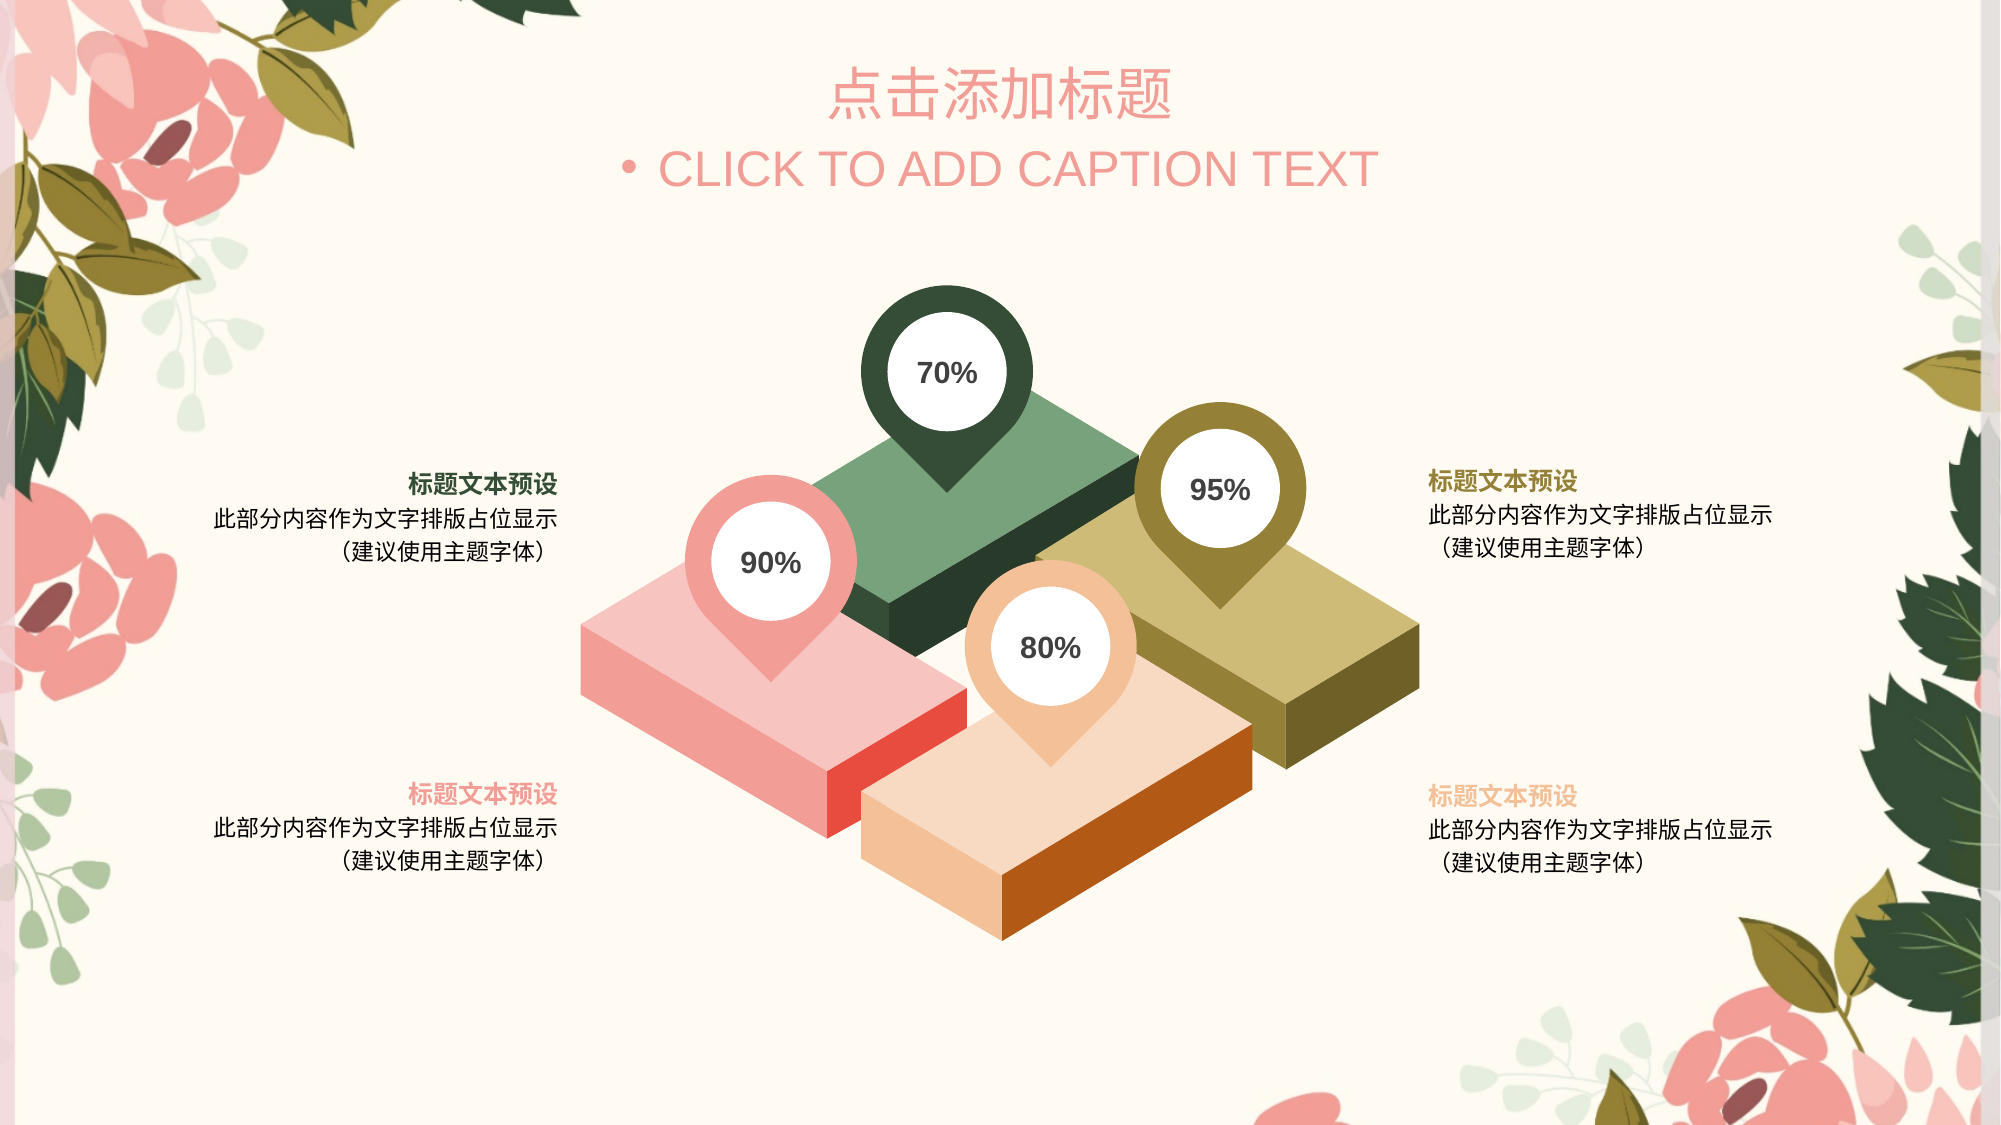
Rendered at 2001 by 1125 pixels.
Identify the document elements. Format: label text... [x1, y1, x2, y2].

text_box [1134, 402, 1307, 574]
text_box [861, 285, 1033, 458]
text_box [964, 559, 1137, 732]
picture [0, 0, 2001, 1125]
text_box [580, 540, 967, 839]
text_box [684, 474, 857, 647]
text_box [752, 371, 1139, 559]
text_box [132, 468, 559, 665]
text_box CLICK TO ADD CAPTION TEXT [549, 135, 1450, 180]
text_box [1428, 465, 1855, 661]
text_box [1137, 473, 1420, 770]
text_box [1428, 780, 1855, 976]
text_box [860, 640, 1253, 941]
text_box 点击添加标题 [383, 58, 1617, 136]
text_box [1035, 473, 1134, 559]
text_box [132, 777, 559, 974]
